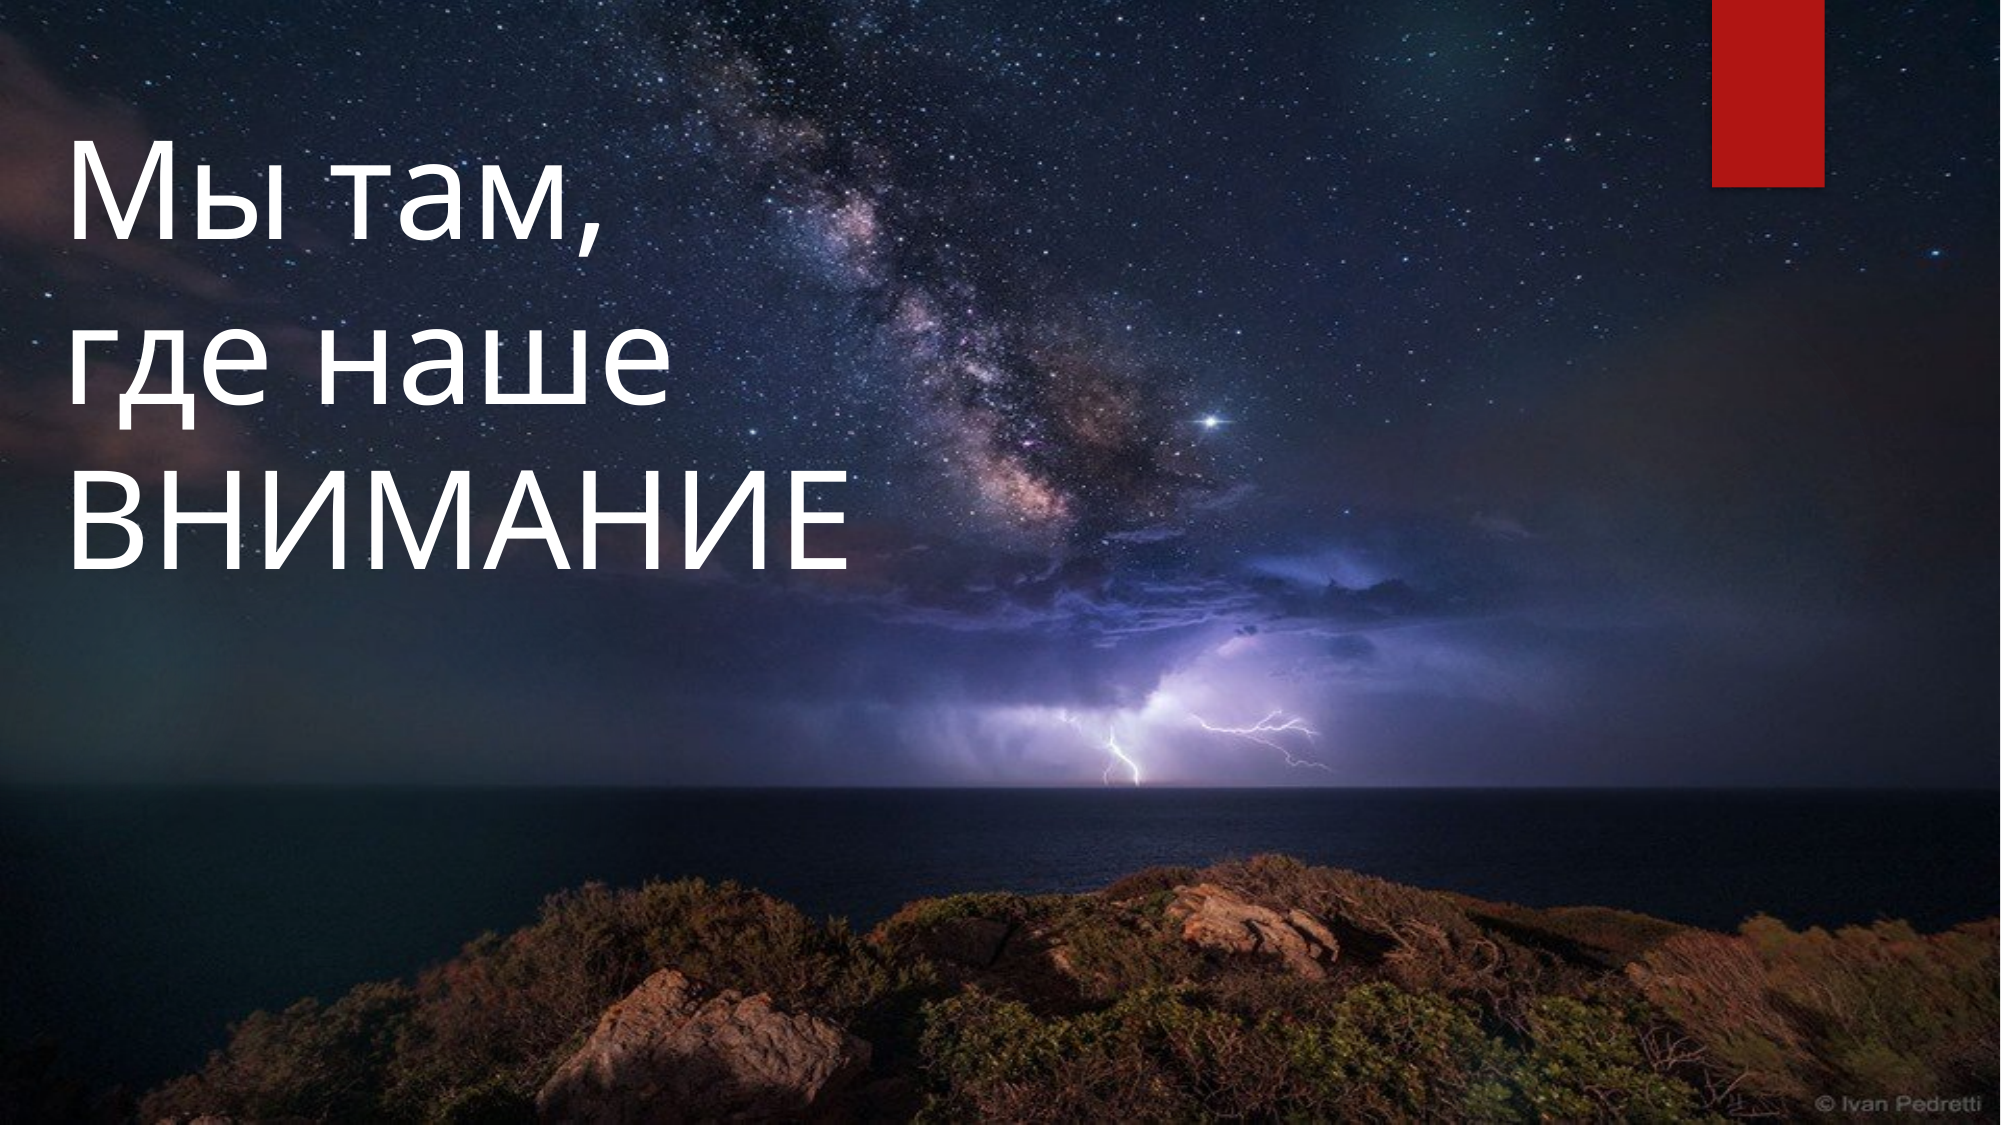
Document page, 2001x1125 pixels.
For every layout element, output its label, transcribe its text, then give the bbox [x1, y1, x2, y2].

picture [0, 0, 2001, 1125]
text_box Мы там, где наше ВНИМАНИЕ [46, 94, 870, 605]
